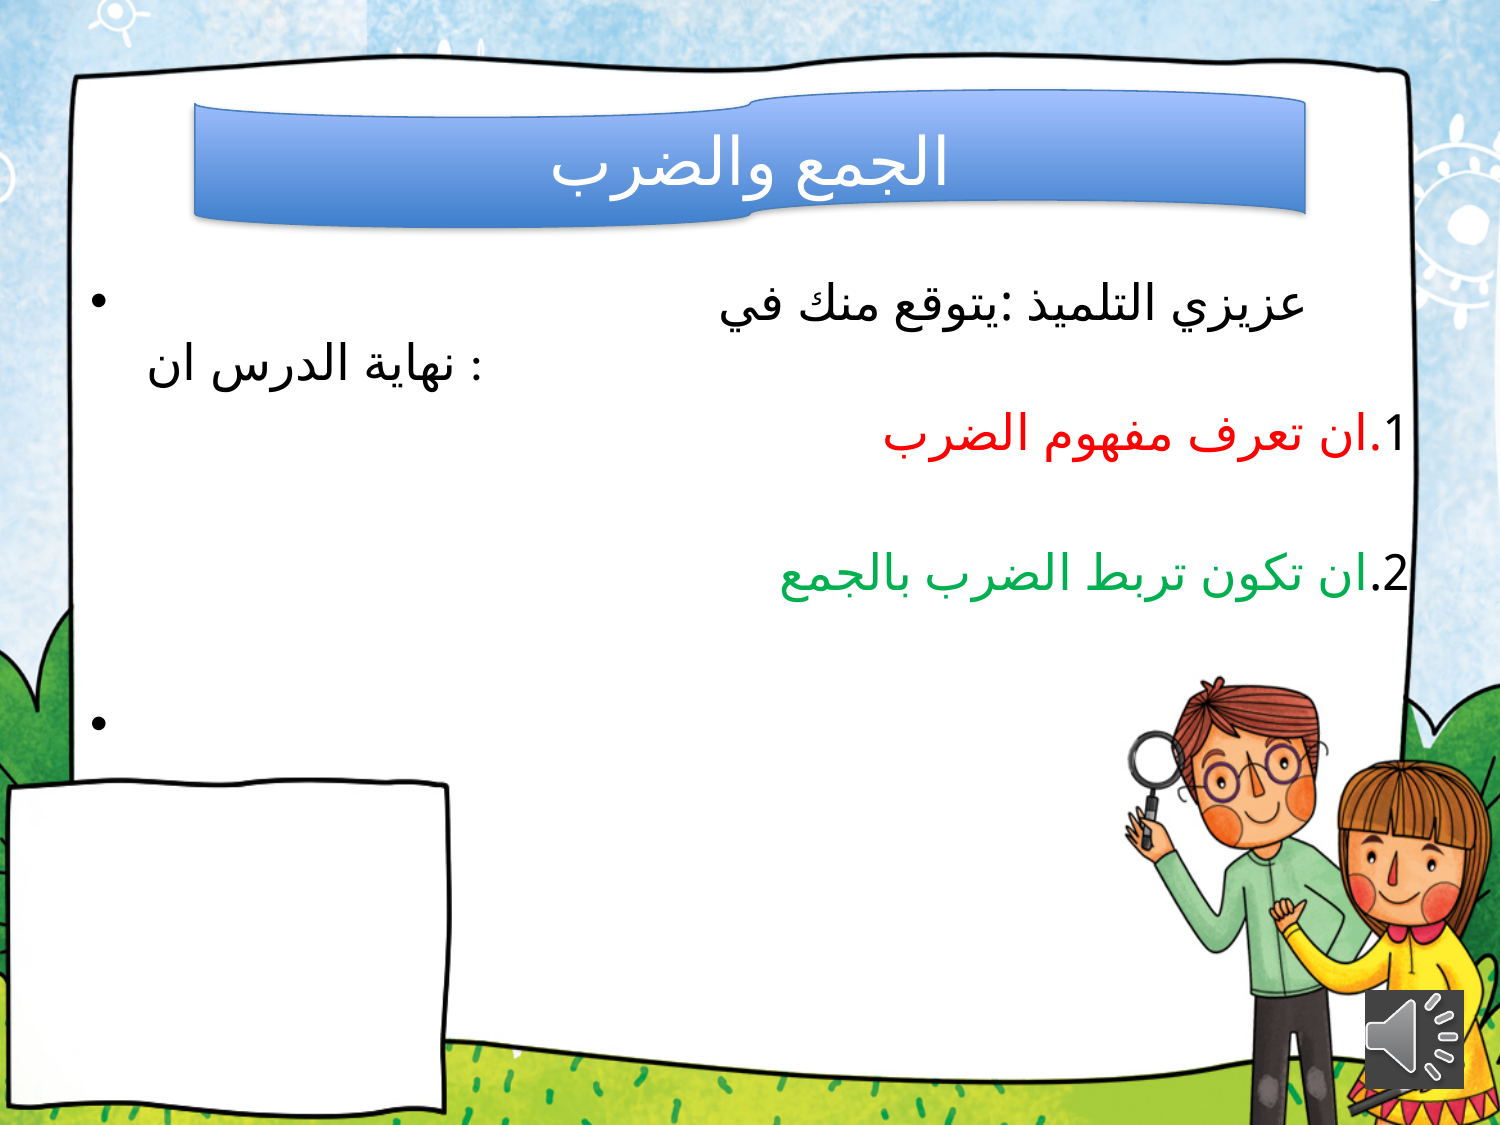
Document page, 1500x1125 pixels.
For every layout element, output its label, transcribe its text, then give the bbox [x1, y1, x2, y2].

list عزيزي التلميذ :يتوقع منك في نهاية الدرس ان : 1.ان تعرف مفهوم الضرب 2.ان تكون تربط الضرب بالجمع [75, 262, 1425, 1005]
text_box الجمع والضرب [194, 89, 1306, 229]
picture [0, 0, 1500, 1125]
text_box [269, 622, 1231, 773]
